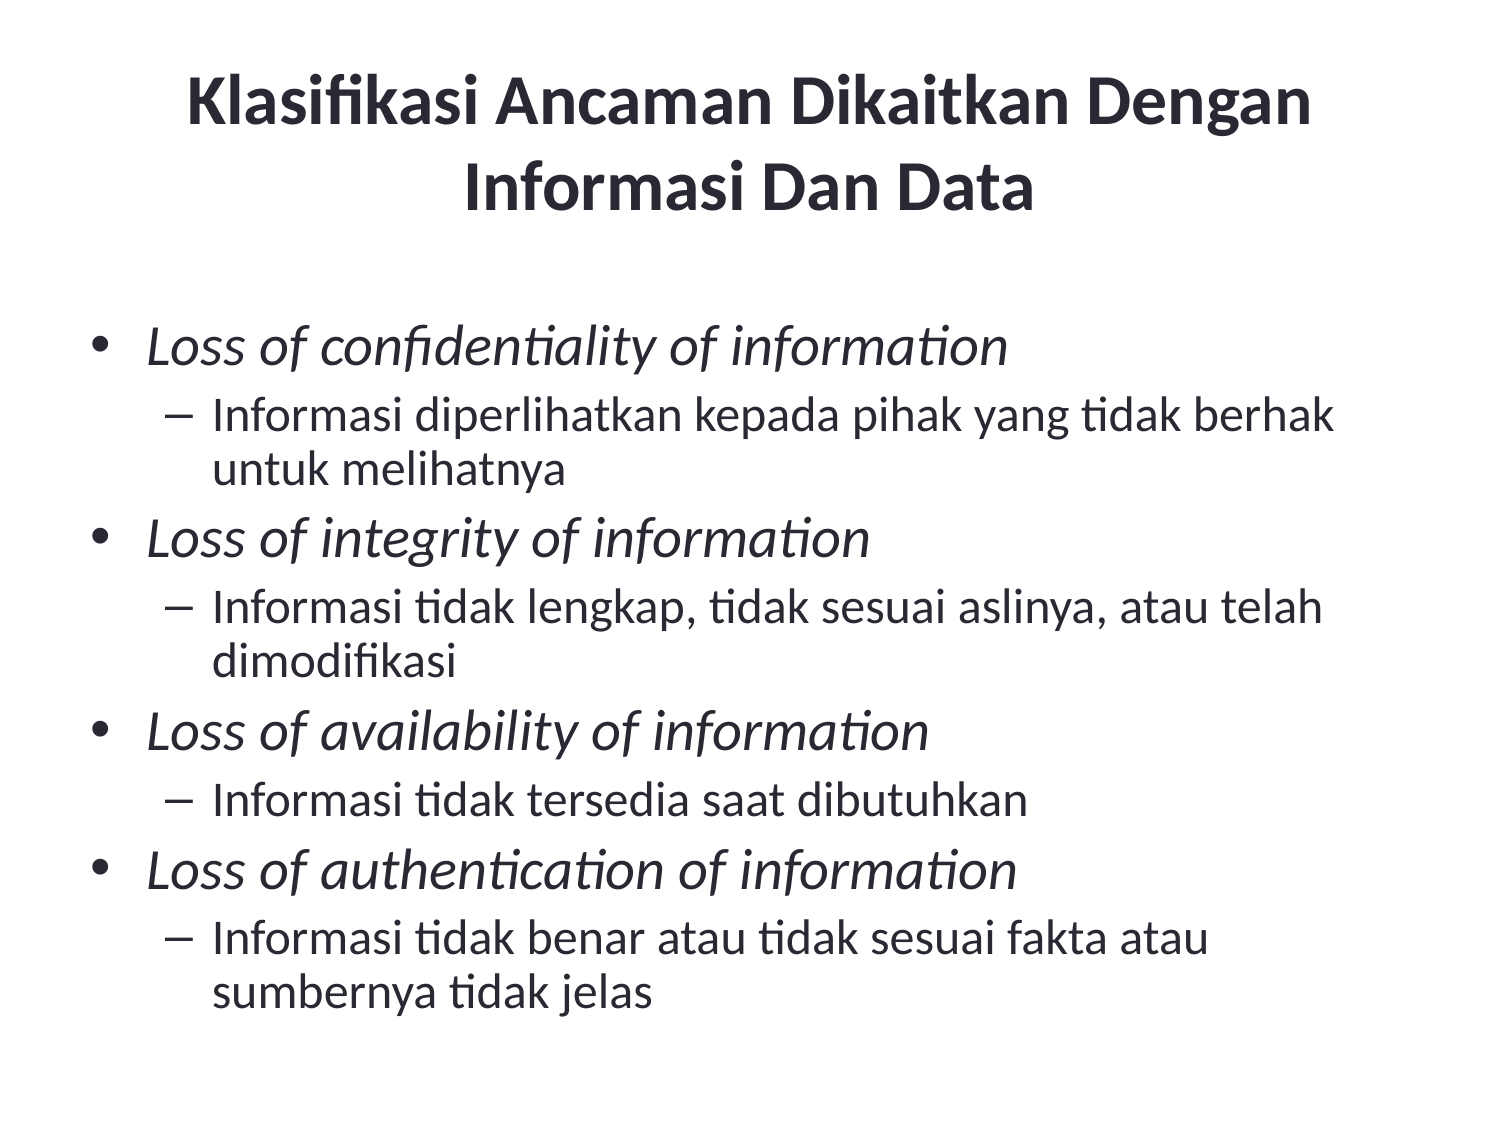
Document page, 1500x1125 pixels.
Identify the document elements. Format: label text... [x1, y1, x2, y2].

title Klasifikasi Ancaman Dikaitkan Dengan Informasi Dan Data [75, 45, 1425, 233]
list Loss of confidentiality of information Informasi diperlihatkan kepada pihak yang tidak berhak untuk melihatnya Loss of integrity of information Informasi tidak lengkap, tidak sesuai aslinya, atau telah dimodifikasi Loss of availability of information Informasi tidak tersedia saat dibutuhkan Loss of authentication of information Informasi tidak benar atau tidak sesuai fakta atau sumbernya tidak jelas [75, 307, 1425, 1050]
